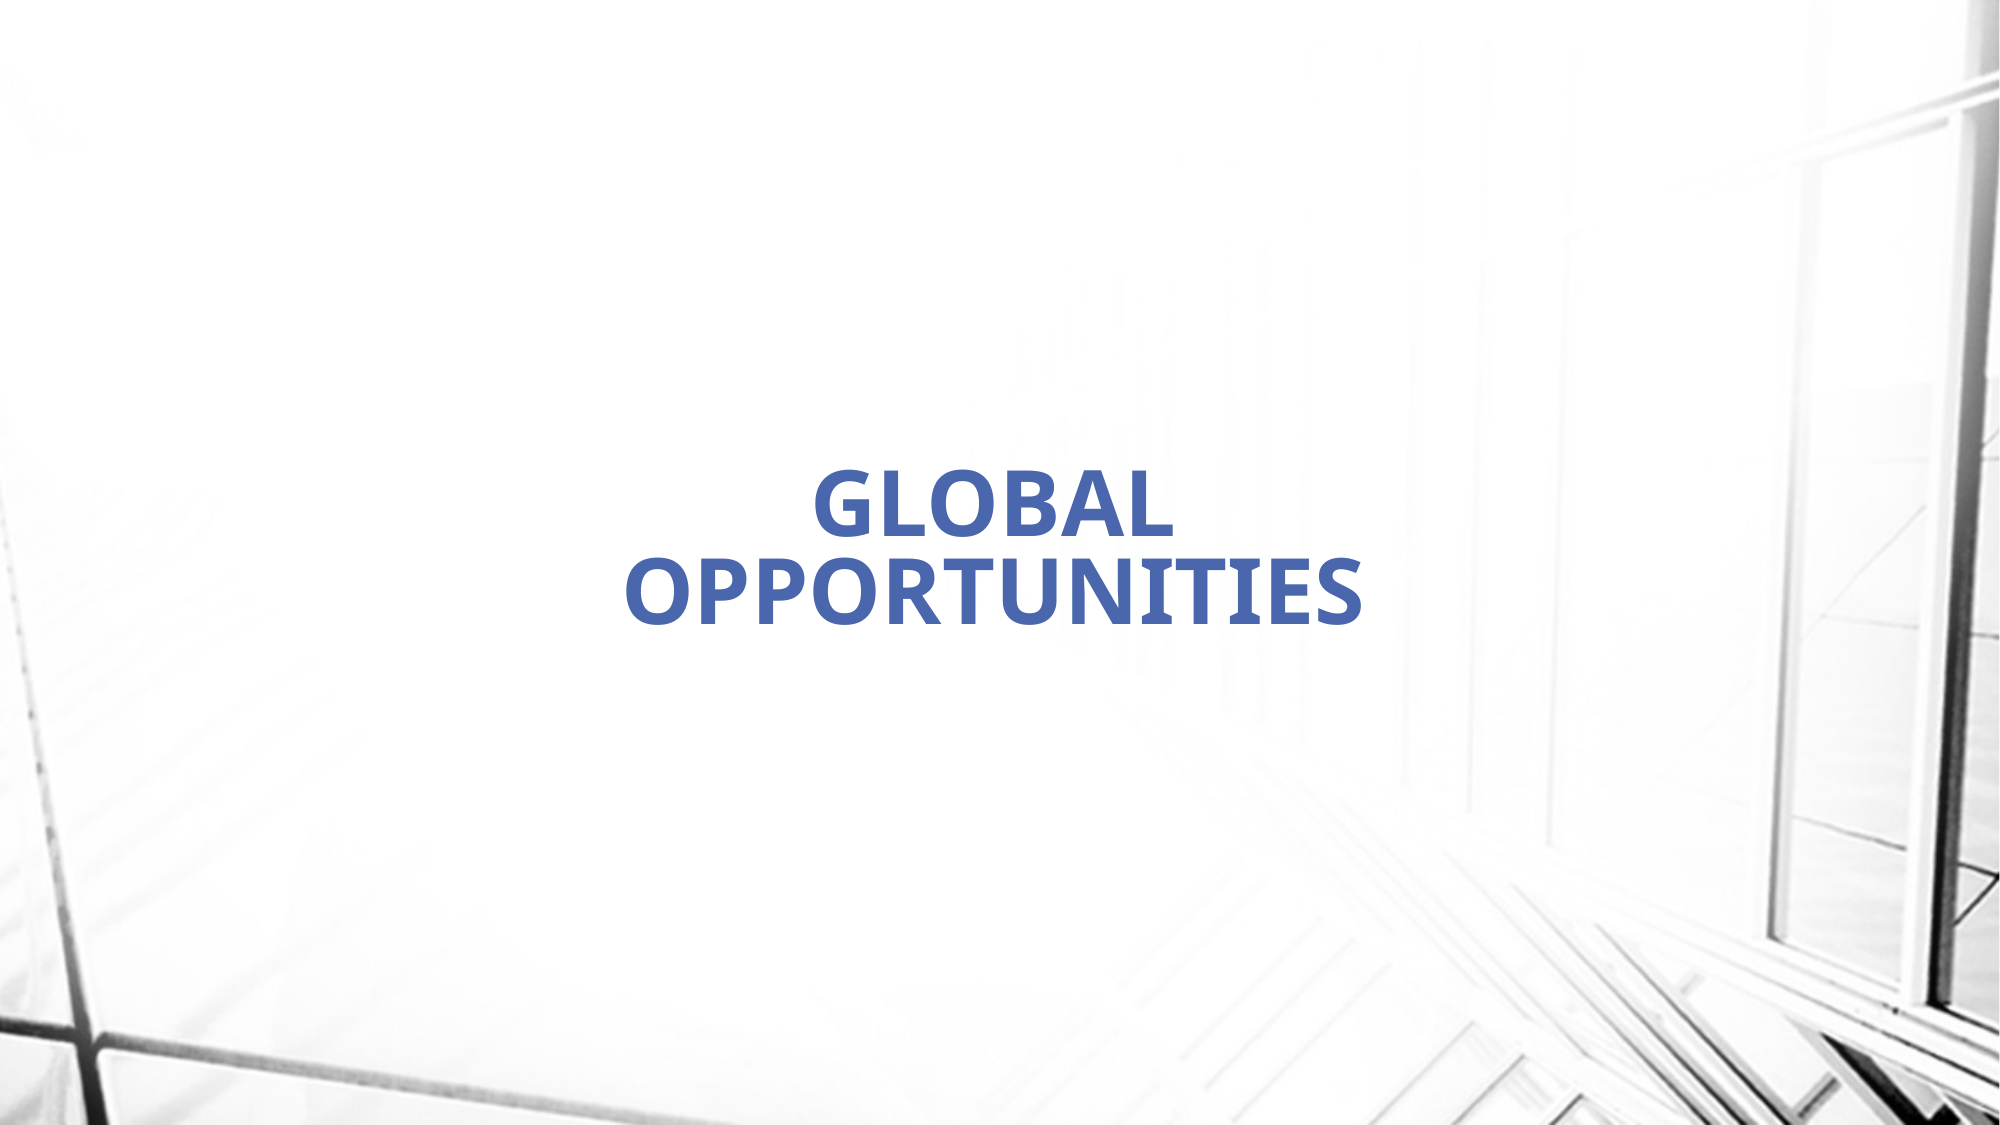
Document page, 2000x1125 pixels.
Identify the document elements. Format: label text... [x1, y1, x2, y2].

picture [0, 0, 2000, 1125]
title GLOBAL OPPORTUNITIES [474, 399, 1513, 650]
